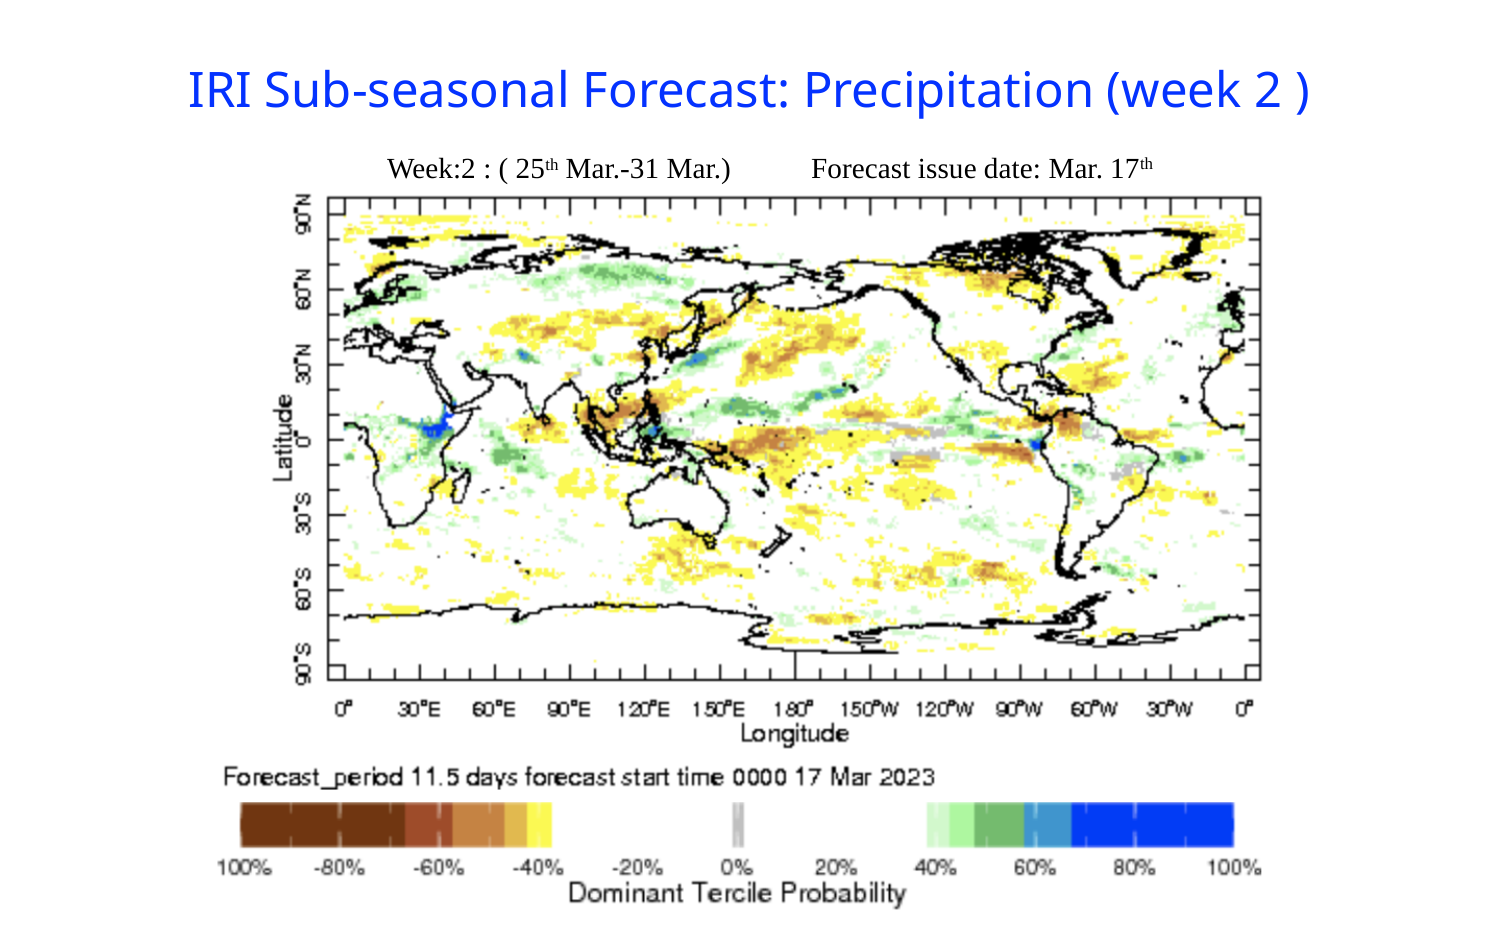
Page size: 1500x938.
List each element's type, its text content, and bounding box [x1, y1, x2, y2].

text_box Forecast issue date: Mar. 17th [796, 141, 1183, 179]
picture [202, 180, 1279, 921]
title IRI Sub-seasonal Forecast: Precipitation (week 2 ) [103, 50, 1397, 125]
text_box Week:2 : ( 25th Mar.-31 Mar.) [372, 142, 747, 179]
